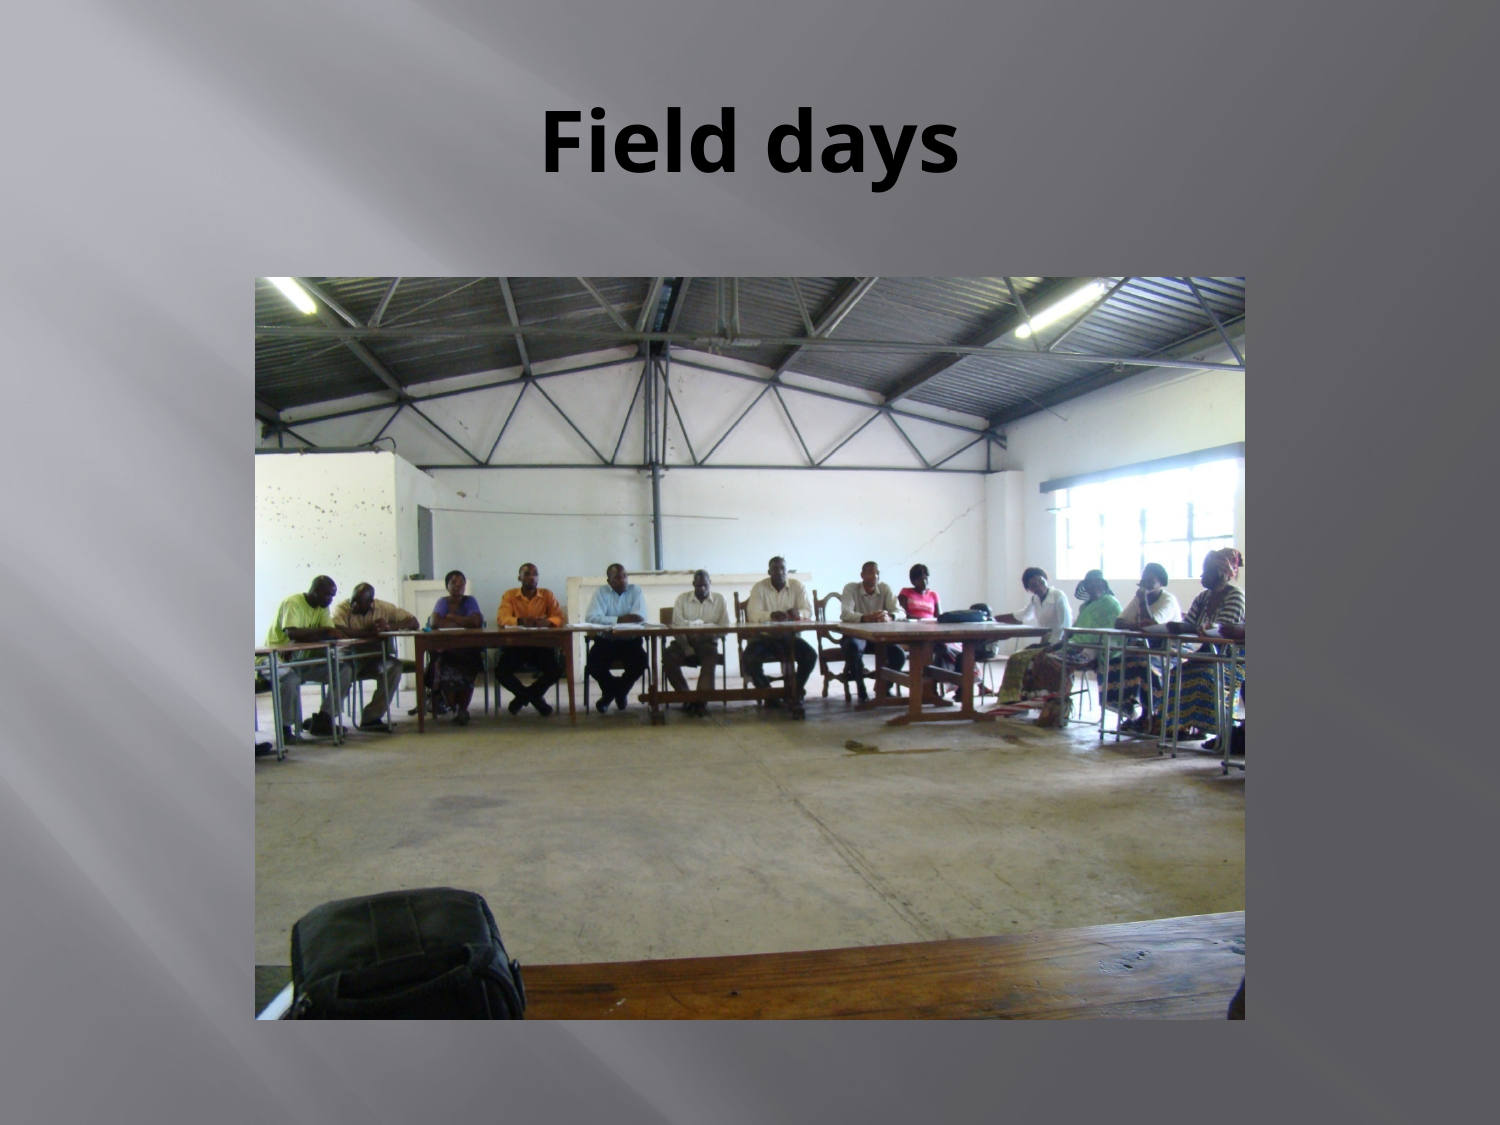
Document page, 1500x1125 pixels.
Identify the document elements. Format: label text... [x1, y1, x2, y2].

title Field days [75, 45, 1425, 233]
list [254, 277, 1246, 1021]
